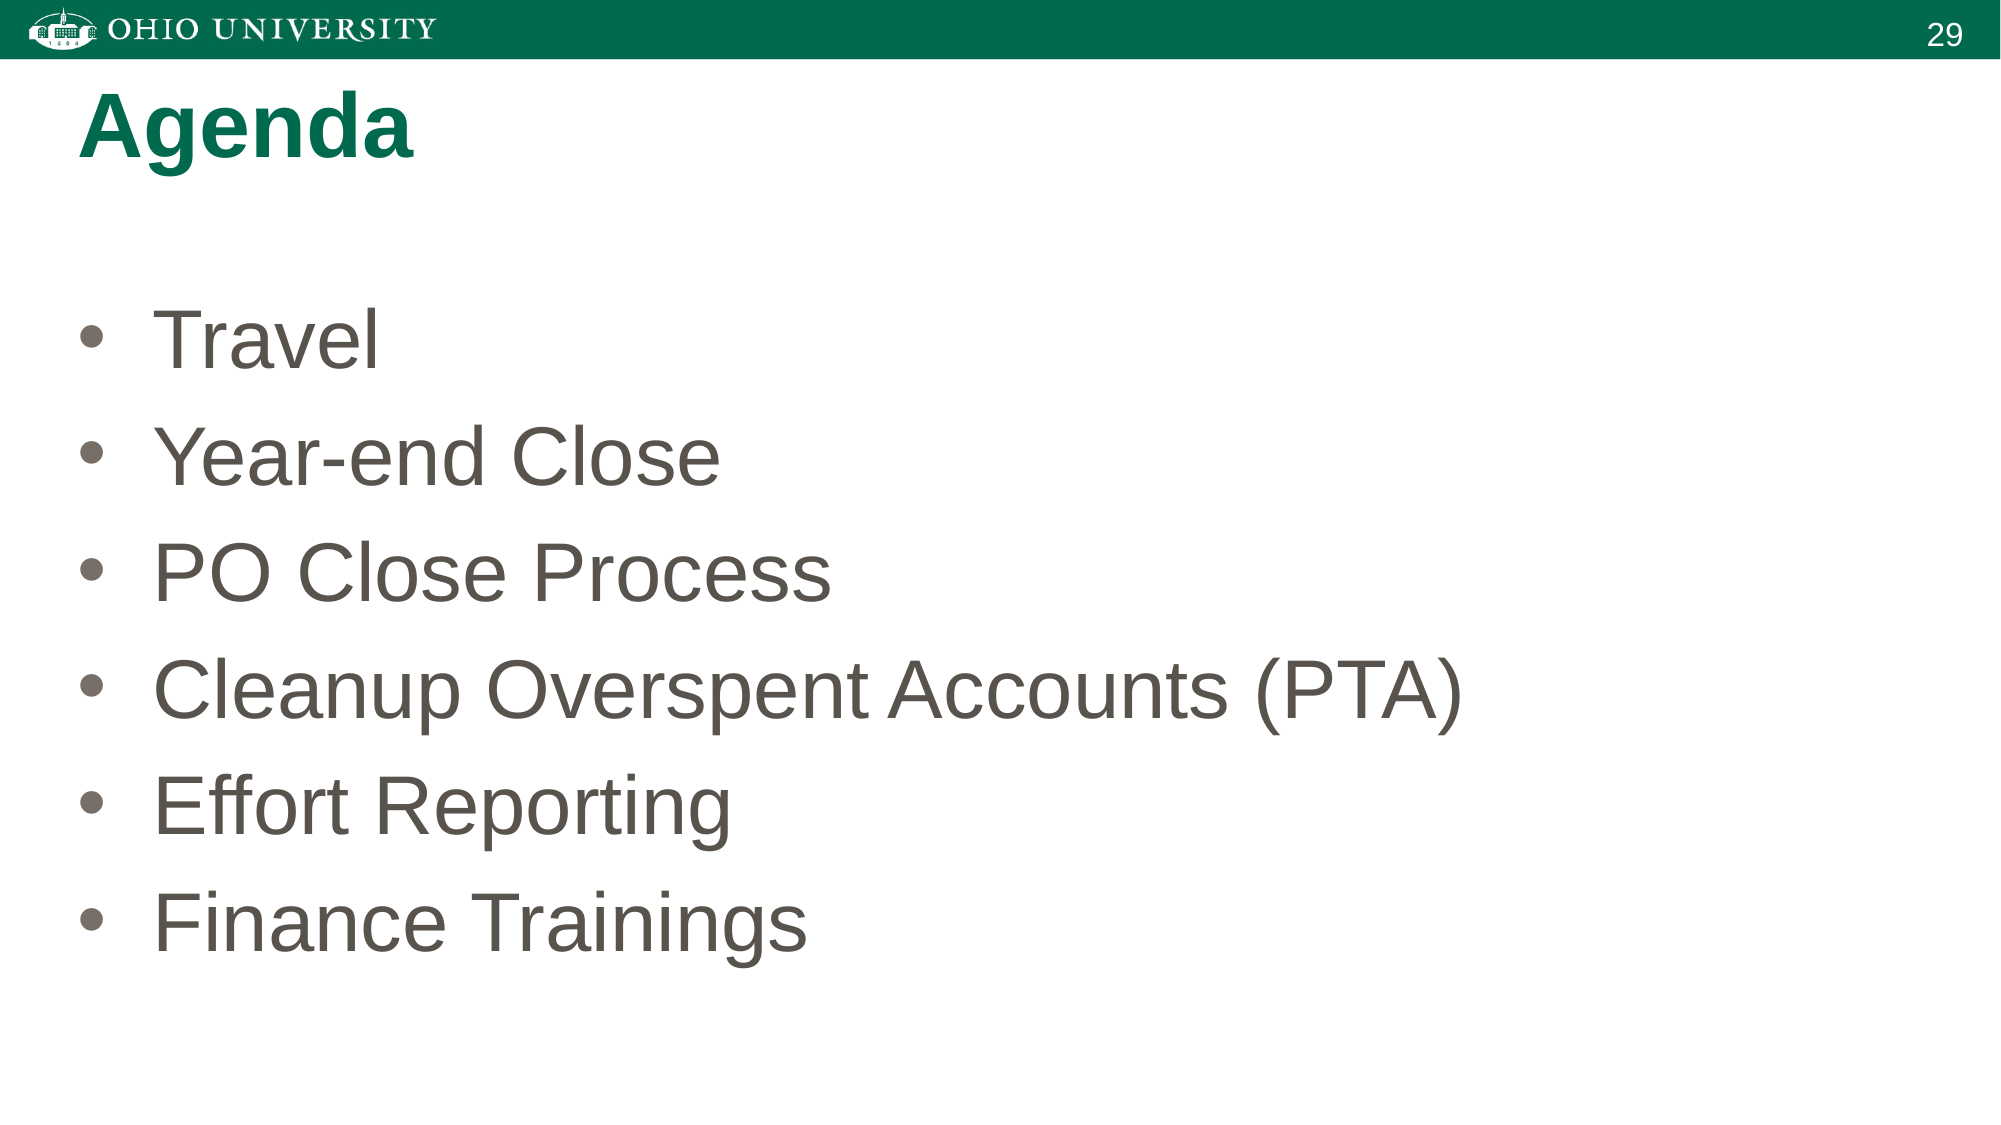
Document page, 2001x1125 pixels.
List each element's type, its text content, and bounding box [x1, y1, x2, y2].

picture [0, 0, 2001, 1125]
list Agenda [62, 58, 1937, 278]
list Travel Year-end Close PO Close Process Cleanup Overspent Accounts (PTA) Effort Reporting Finance Trainings [62, 278, 1937, 1091]
